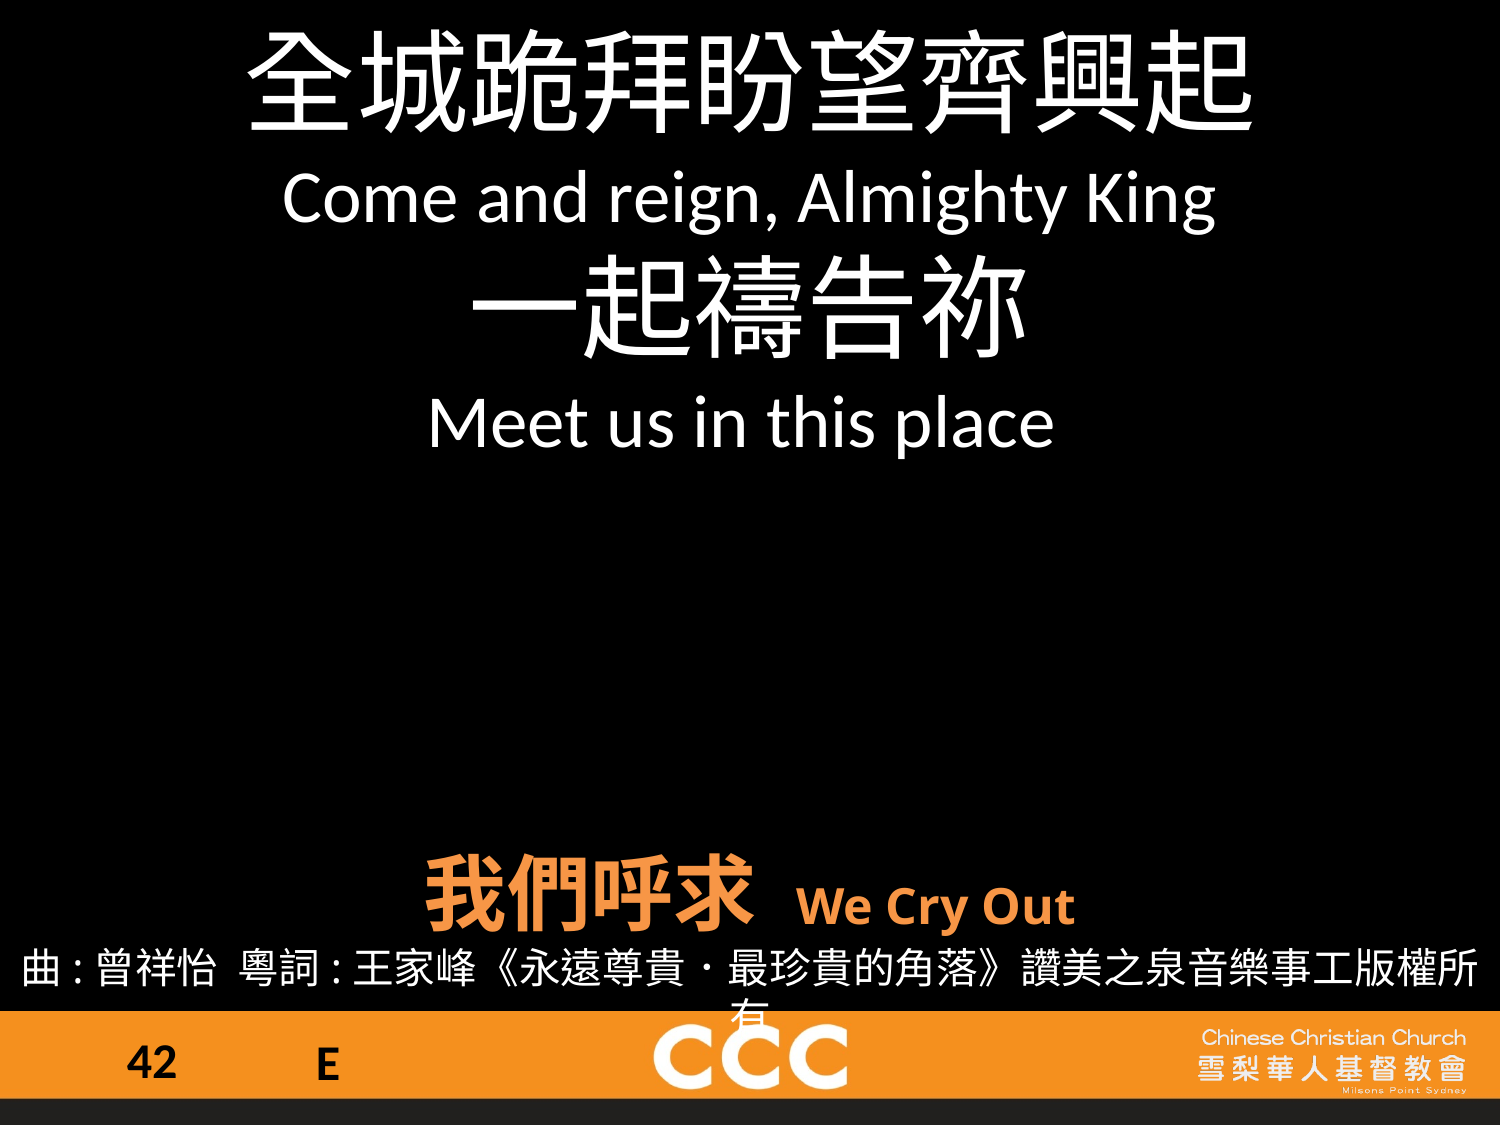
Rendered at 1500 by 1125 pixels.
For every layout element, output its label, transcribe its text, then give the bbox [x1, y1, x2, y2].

text_box 我們呼求 We Cry Out 曲:曾祥怡 粵詞:王家峰《永遠尊貴．最珍貴的角落》讚美之泉音樂事工版權所有 [0, 834, 1500, 1049]
slide_number 42 [112, 1020, 215, 1094]
text_box 全城跪拜盼望齊興起 Come and reign, Almighty King 一起禱告祢 Meet us in this place [0, 4, 1500, 470]
text_box E [301, 1023, 431, 1099]
picture [0, 1049, 1500, 1125]
